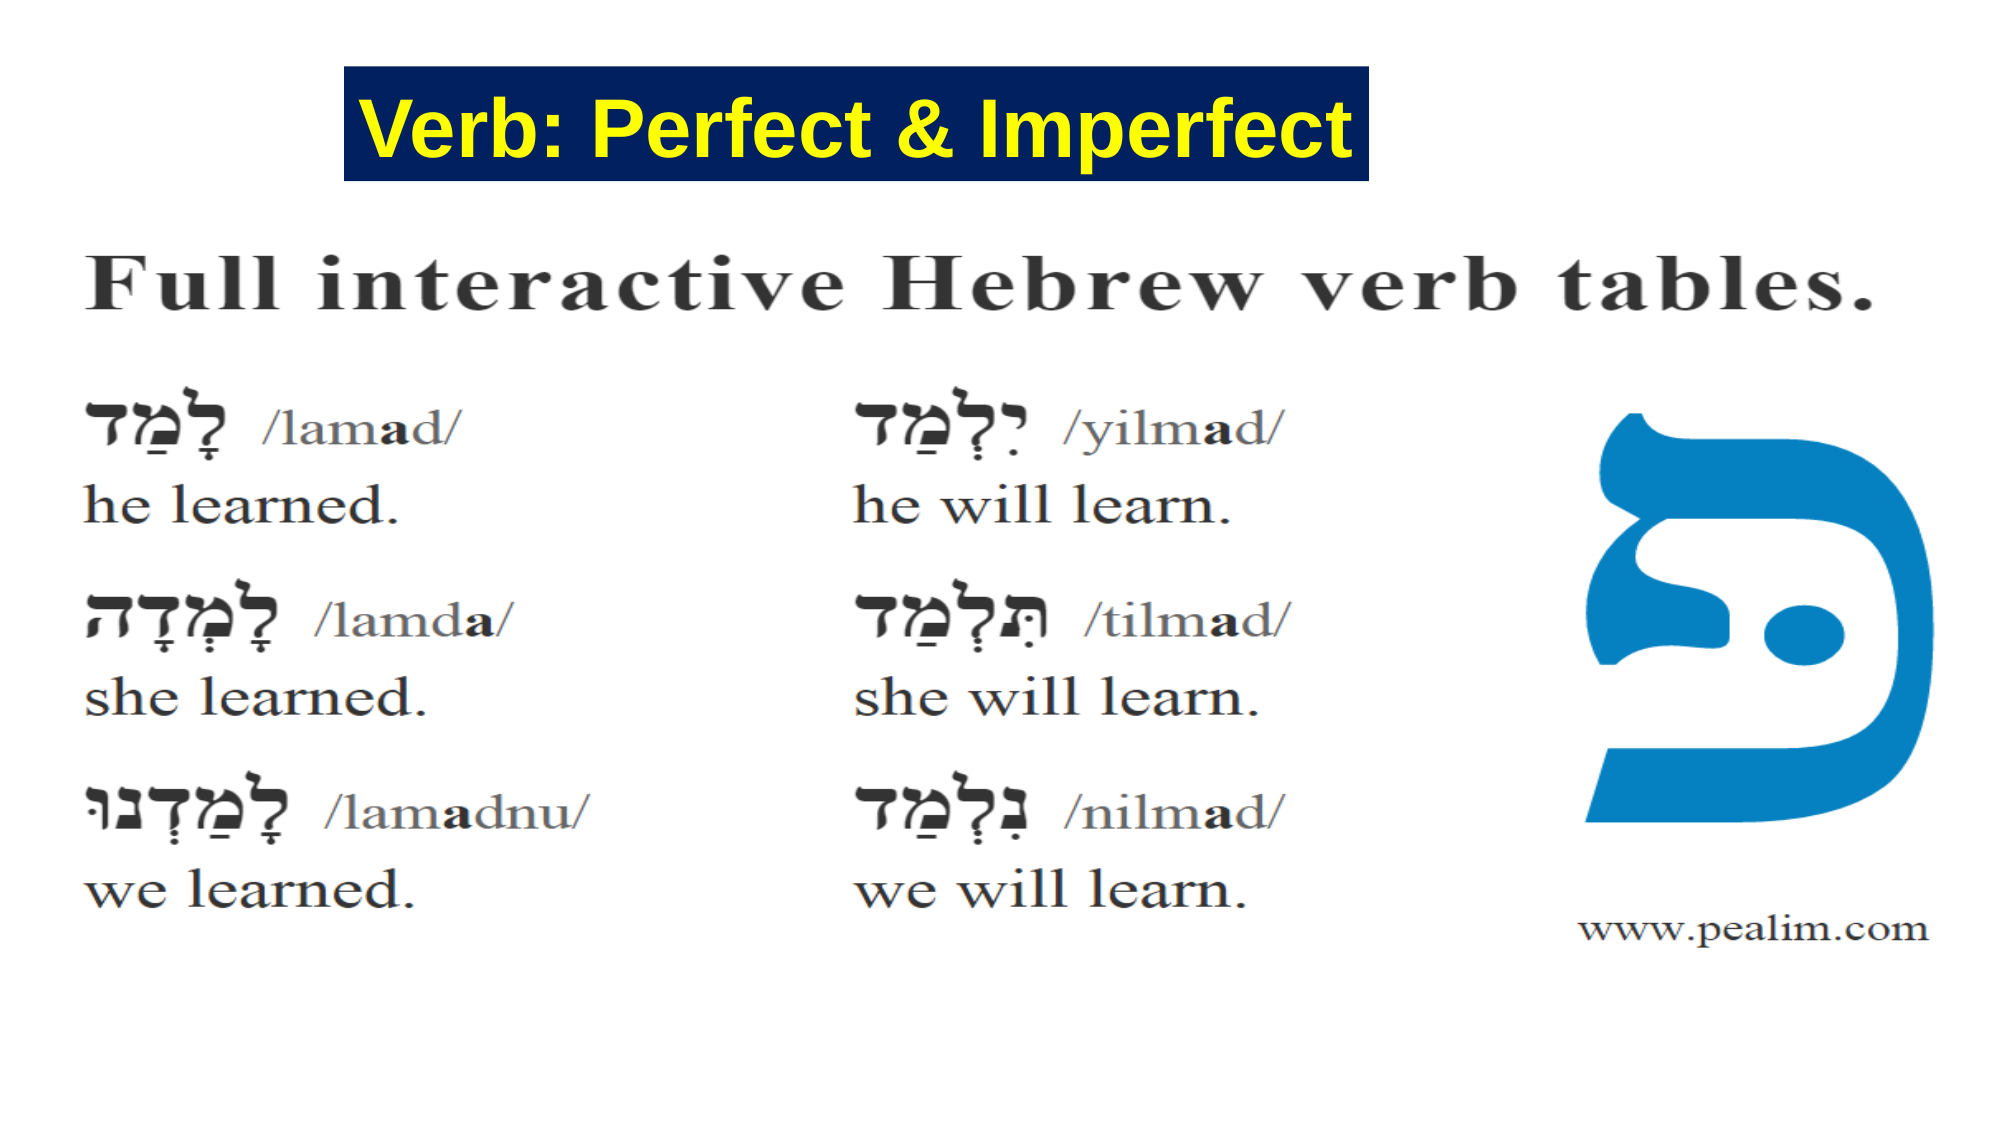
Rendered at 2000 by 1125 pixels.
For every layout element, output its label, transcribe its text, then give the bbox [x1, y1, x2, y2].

picture [0, 199, 1981, 980]
text_box Verb: Perfect & Imperfect [344, 66, 1369, 182]
